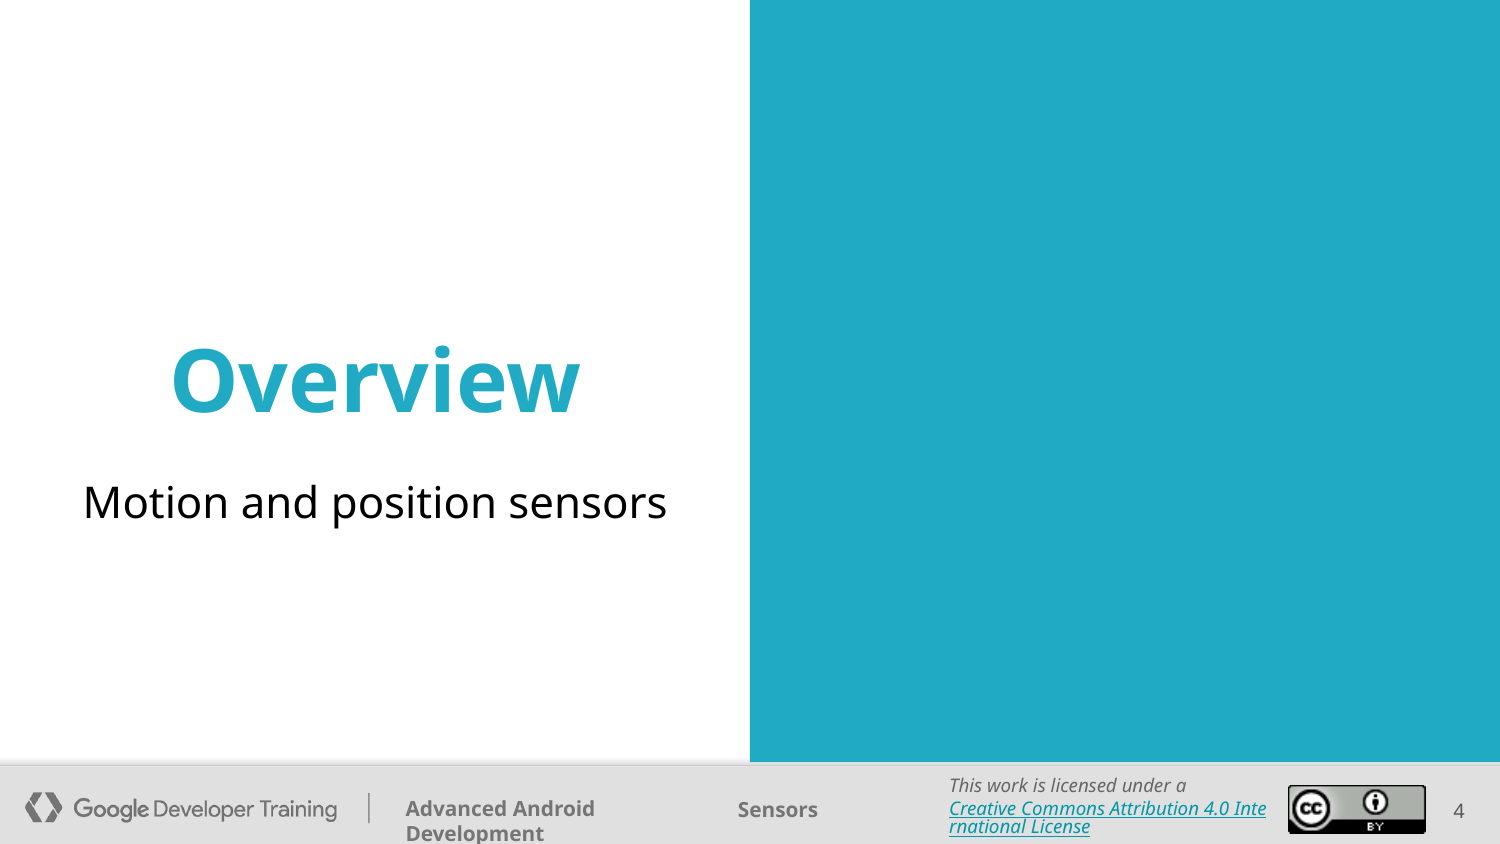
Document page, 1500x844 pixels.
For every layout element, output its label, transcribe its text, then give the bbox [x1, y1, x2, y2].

subtitle Motion and position sensors [43, 459, 708, 663]
slide_number ‹#› [1389, 777, 1480, 842]
title Overview [43, 202, 708, 446]
picture [0, 0, 1500, 844]
